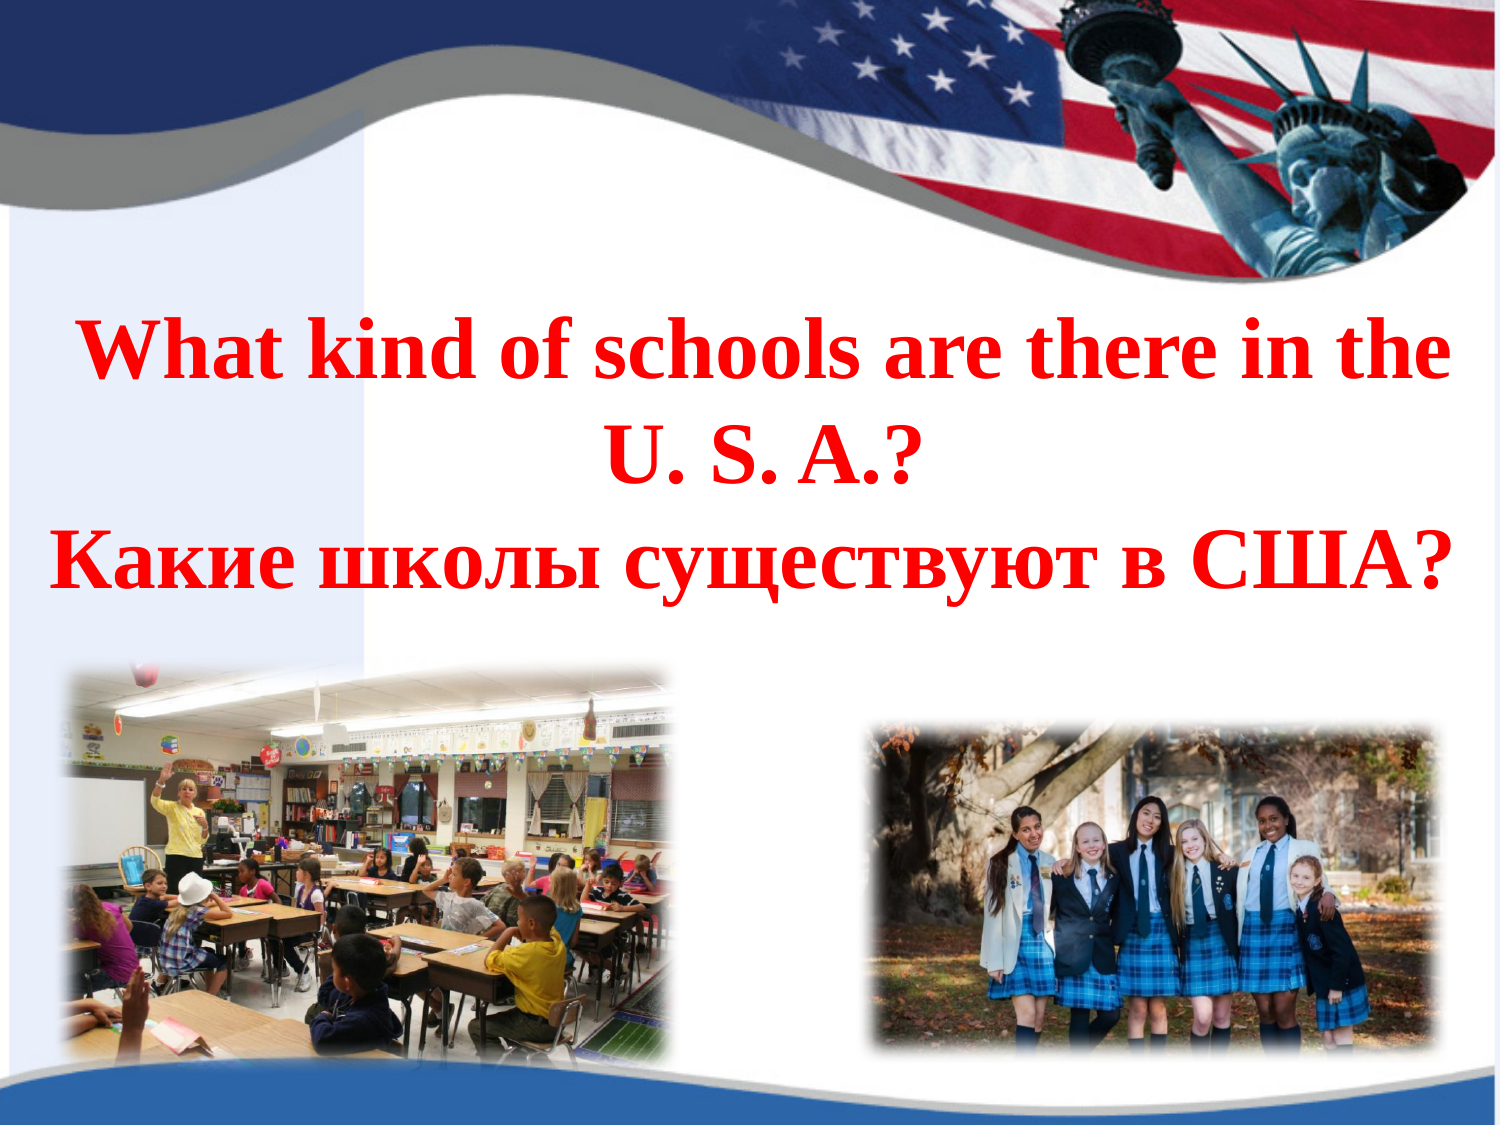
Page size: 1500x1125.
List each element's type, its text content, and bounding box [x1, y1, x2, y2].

picture [0, 0, 1500, 1125]
title What kind of schools are there in the U. S. A.? Какие школы существуют в США? [29, 267, 1500, 725]
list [856, 715, 1451, 1065]
